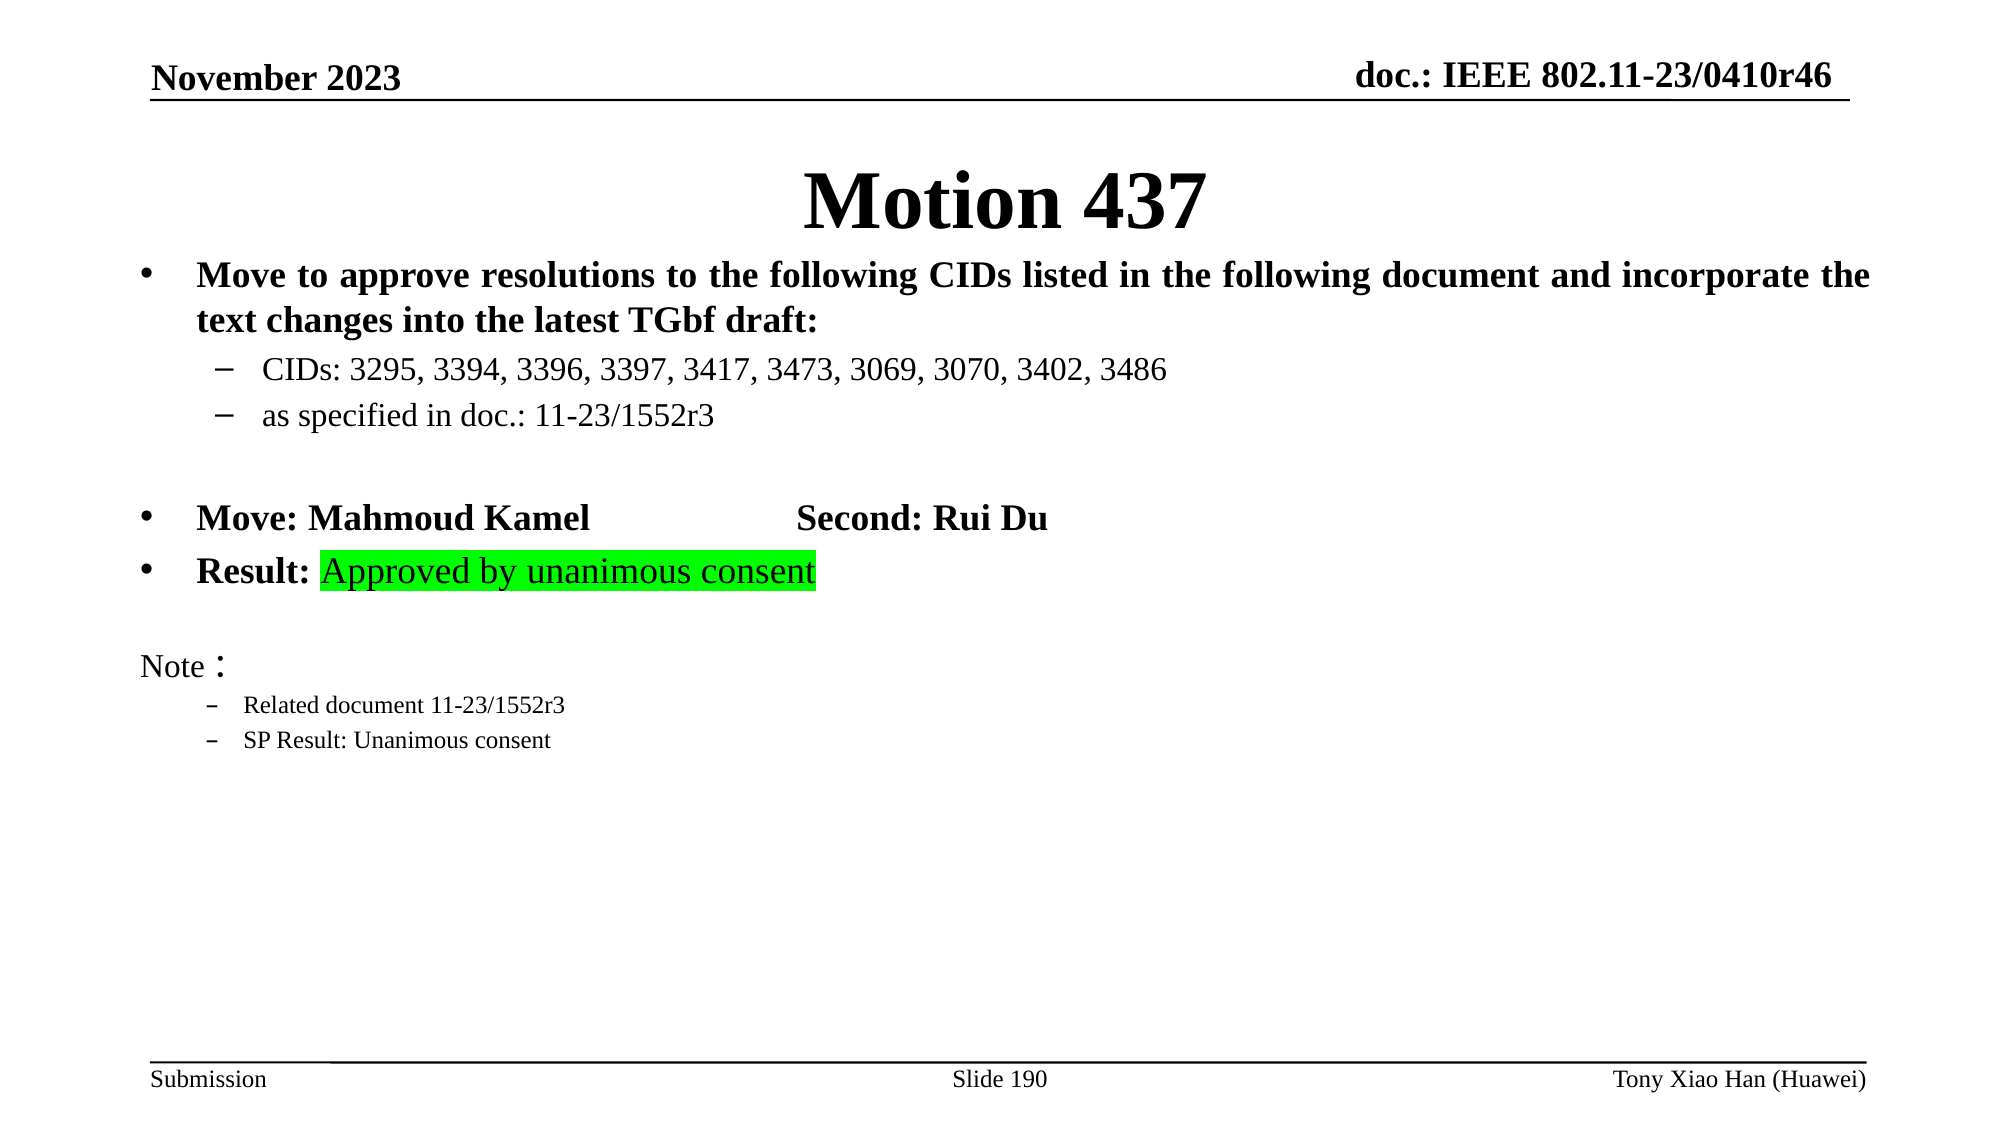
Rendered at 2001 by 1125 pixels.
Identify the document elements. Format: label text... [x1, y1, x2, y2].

text_box Motion 437 [368, 137, 1644, 212]
text_box Move to approve resolutions to the following CIDs listed in the following document and incorporate the text changes into the latest TGbf draft: CIDs: 3295, 3394, 3396, 3397, 3417, 3473, 3069, 3070, 3402, 3486 as specified in doc.: 11-23/1552r3 Move: Mahmoud Kamel Second: Rui Du Result: Approved by unanimous consent Note： Related document 11-23/1552r3 SP Result: Unanimous consent [125, 212, 1888, 988]
